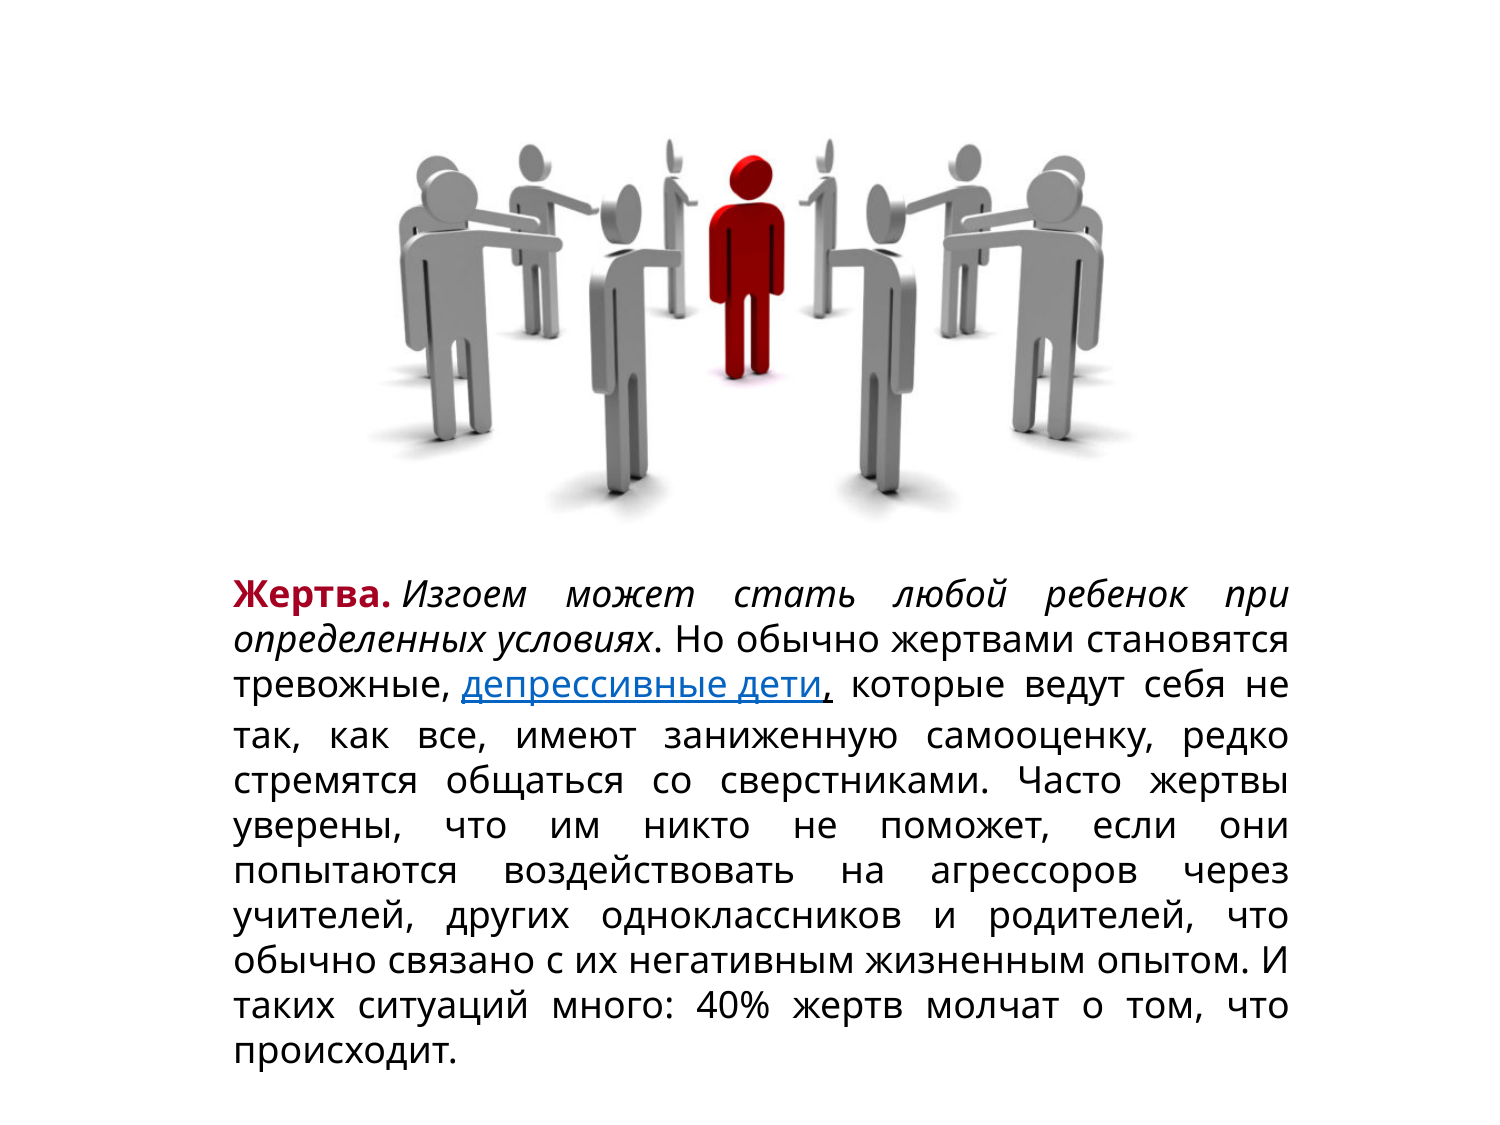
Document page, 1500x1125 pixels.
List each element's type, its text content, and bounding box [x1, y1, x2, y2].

text_box Жертва. Изгоем может стать любой ребенок при определенных условиях. Но обычно жертвами становятся тревожные, депрессивные дети, которые ведут себя не так, как все, имеют заниженную самооценку, редко стремятся общаться со сверстниками. Часто жертвы уверены, что им никто не поможет, если они попытаются воздействовать на агрессоров через учителей, других одноклассников и родителей, что обычно связано с их негативным жизненным опытом. И таких ситуаций много: 40% жертв молчат о том, что происходит. [218, 562, 1306, 1079]
picture [324, 0, 1176, 600]
